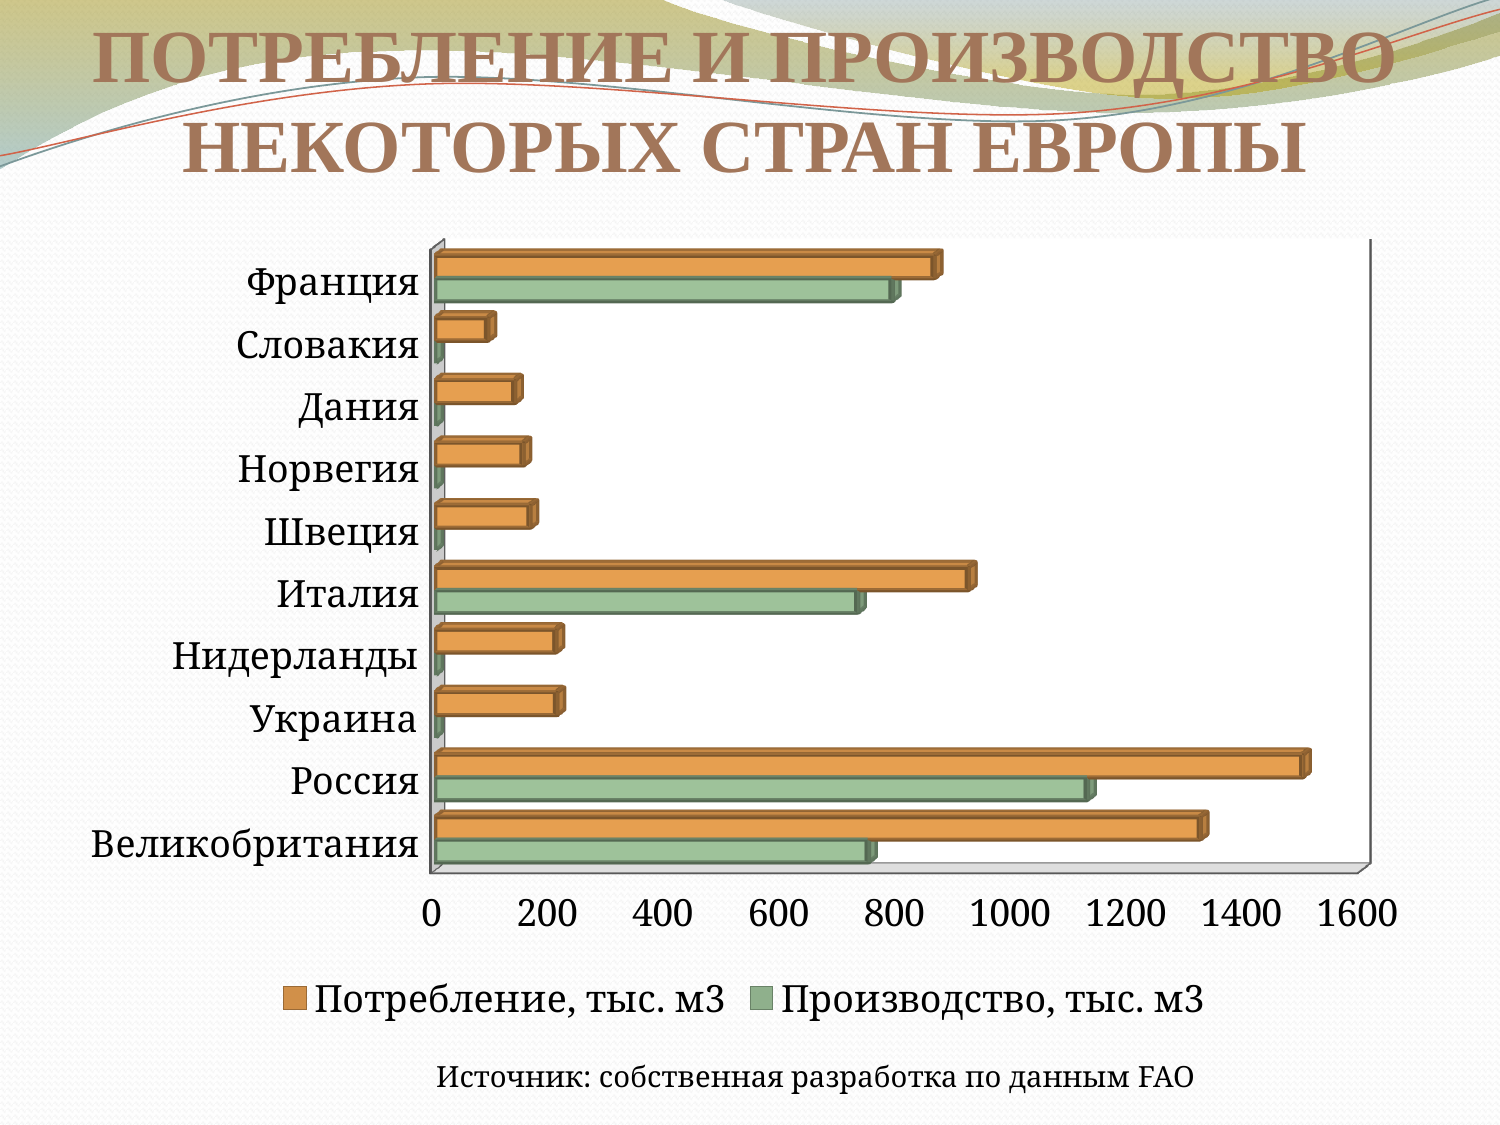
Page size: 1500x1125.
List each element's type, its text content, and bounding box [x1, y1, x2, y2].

text_box Источник: собственная разработка по данным FAO [421, 1051, 1210, 1101]
title Потребление и производство некоторых стран европы [70, 0, 1421, 188]
chart [46, 222, 1442, 1032]
